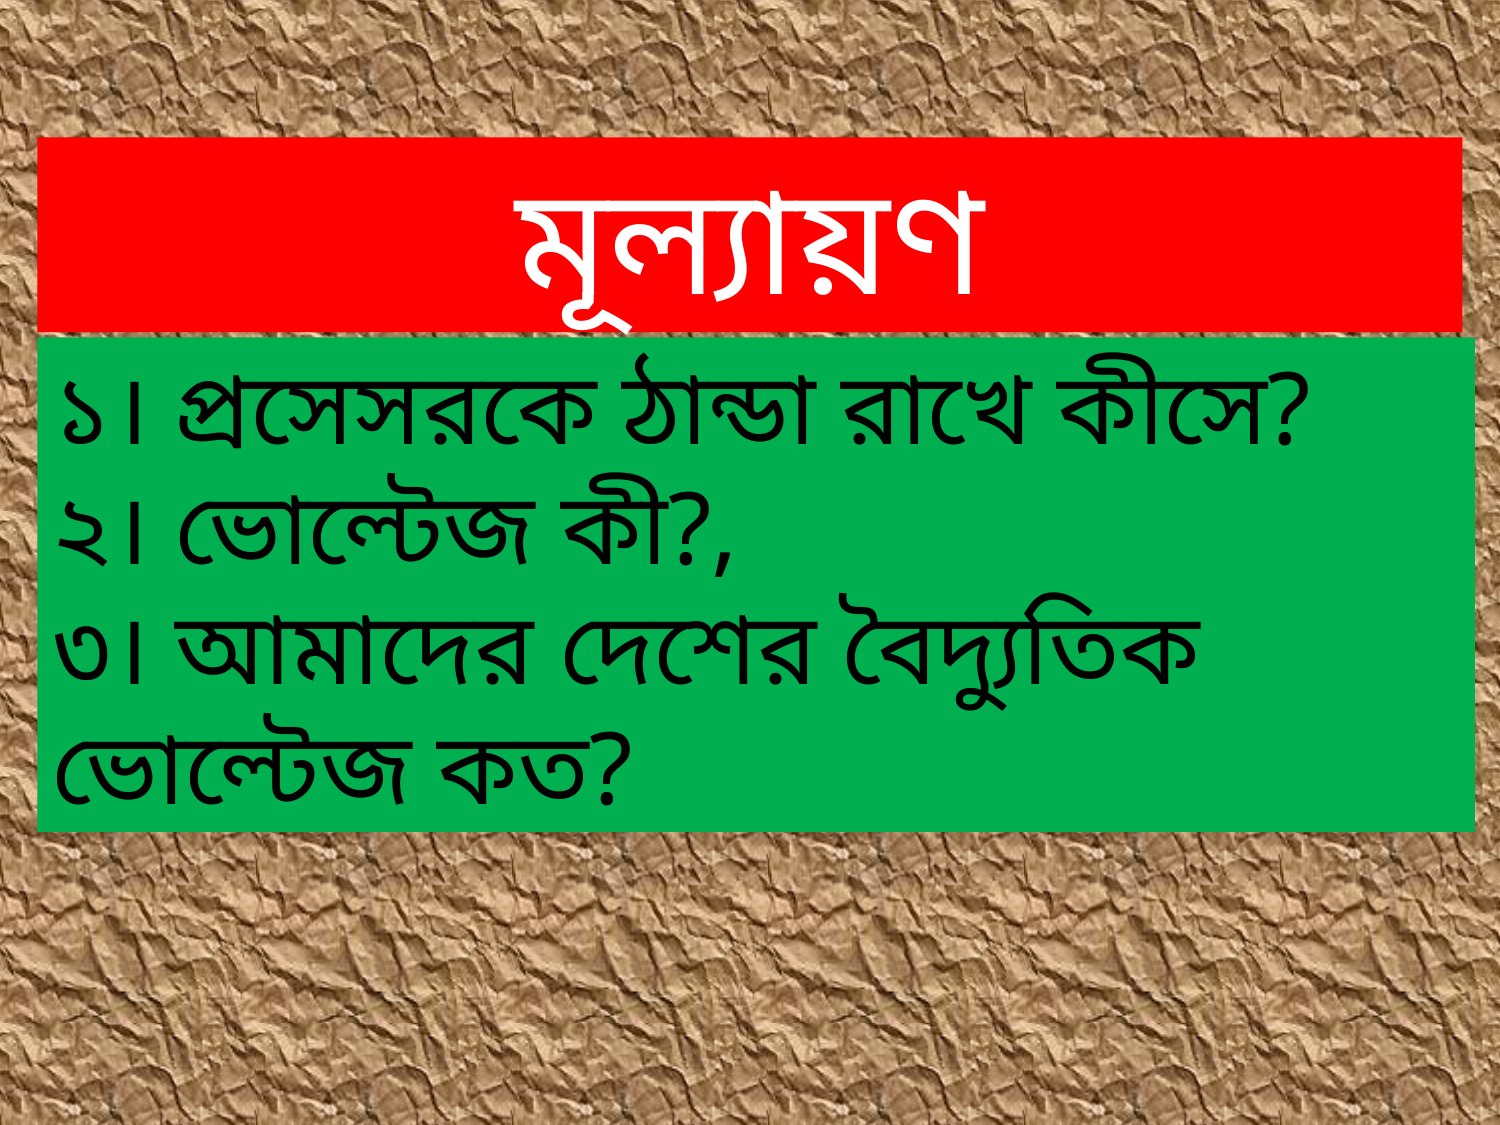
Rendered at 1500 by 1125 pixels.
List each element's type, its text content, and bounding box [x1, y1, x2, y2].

text_box মূল্যায়ণ [37, 137, 1463, 333]
text_box ১। প্রসেসরকে ঠান্ডা রাখে কীসে? ২। ভোল্টেজ কী?, ৩। আমাদের দেশের বৈদ্যুতিক ভোল্টেজ কত? [37, 337, 1475, 832]
picture [0, 0, 1500, 1125]
